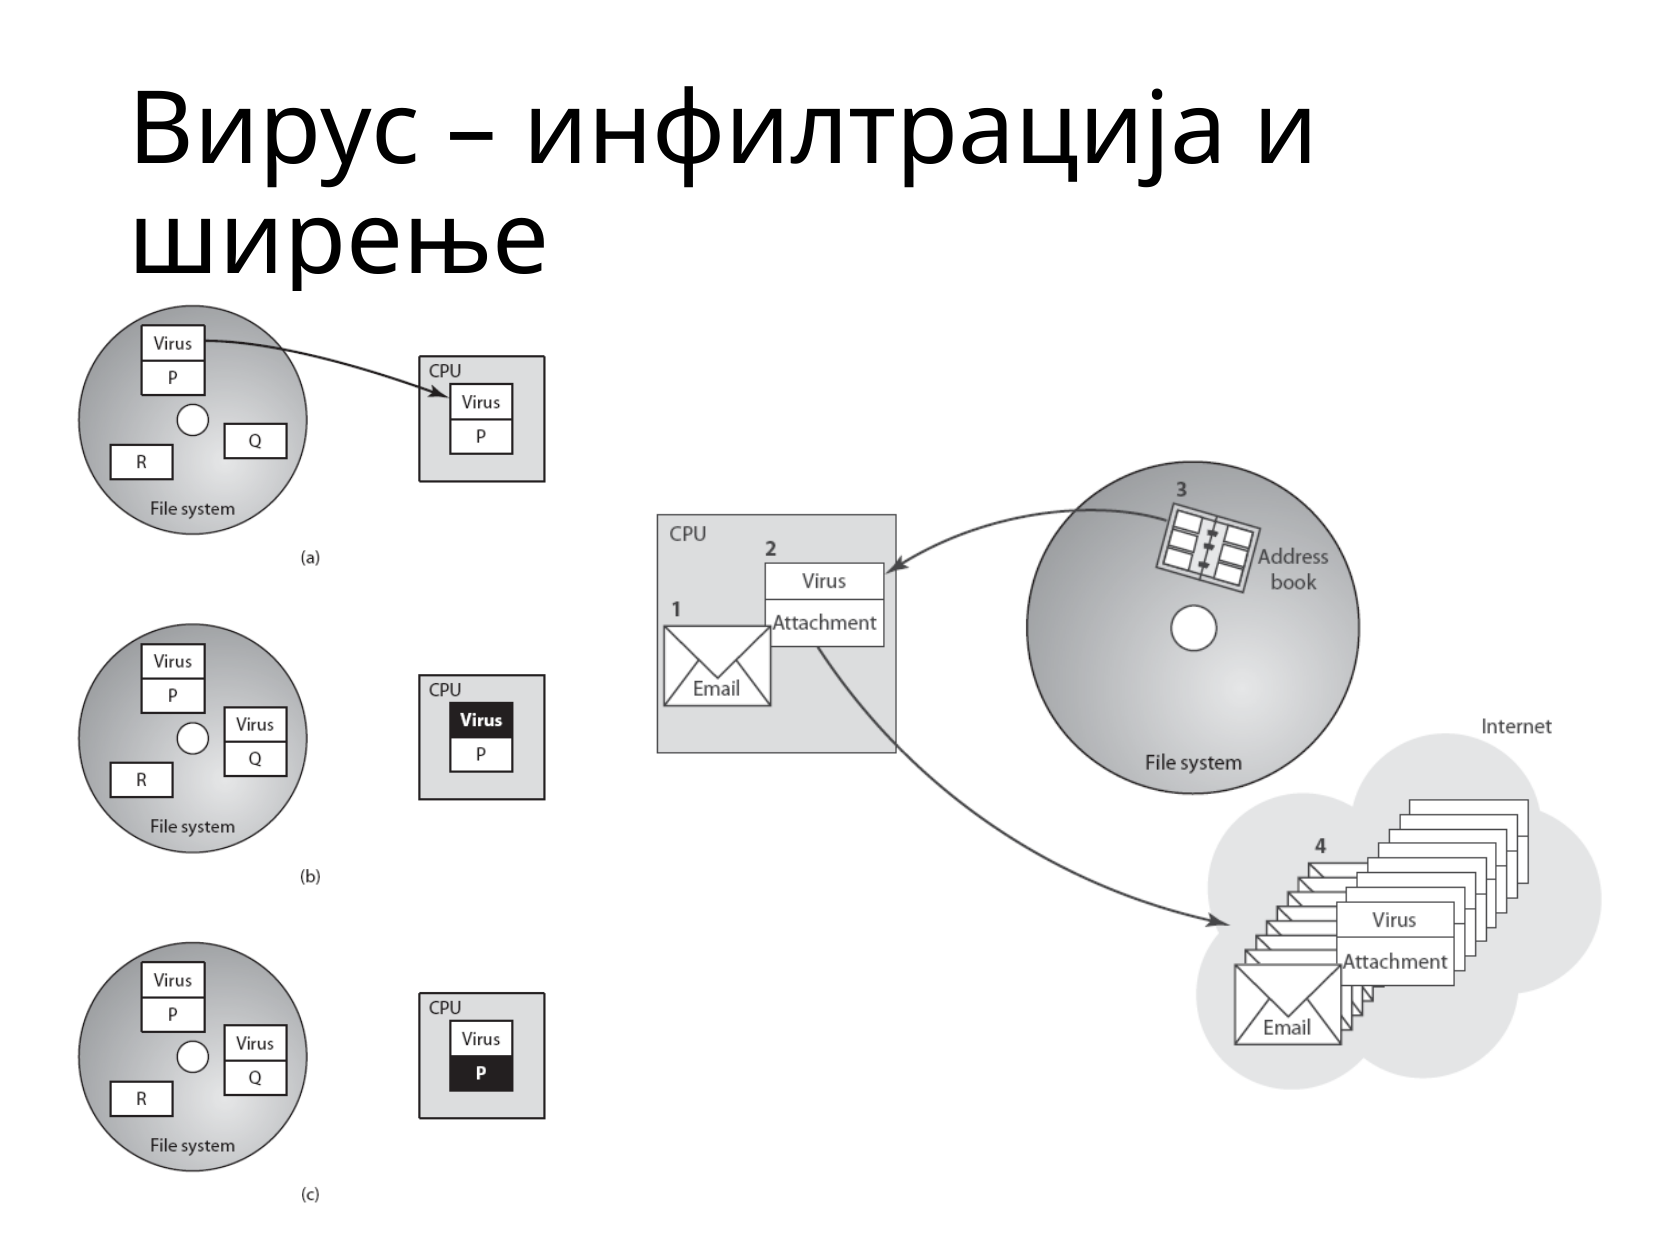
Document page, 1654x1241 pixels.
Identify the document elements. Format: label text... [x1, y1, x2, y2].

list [0, 291, 581, 1218]
picture [572, 416, 1613, 1093]
title Вирус – инфилтрација и ширење [113, 66, 1540, 306]
